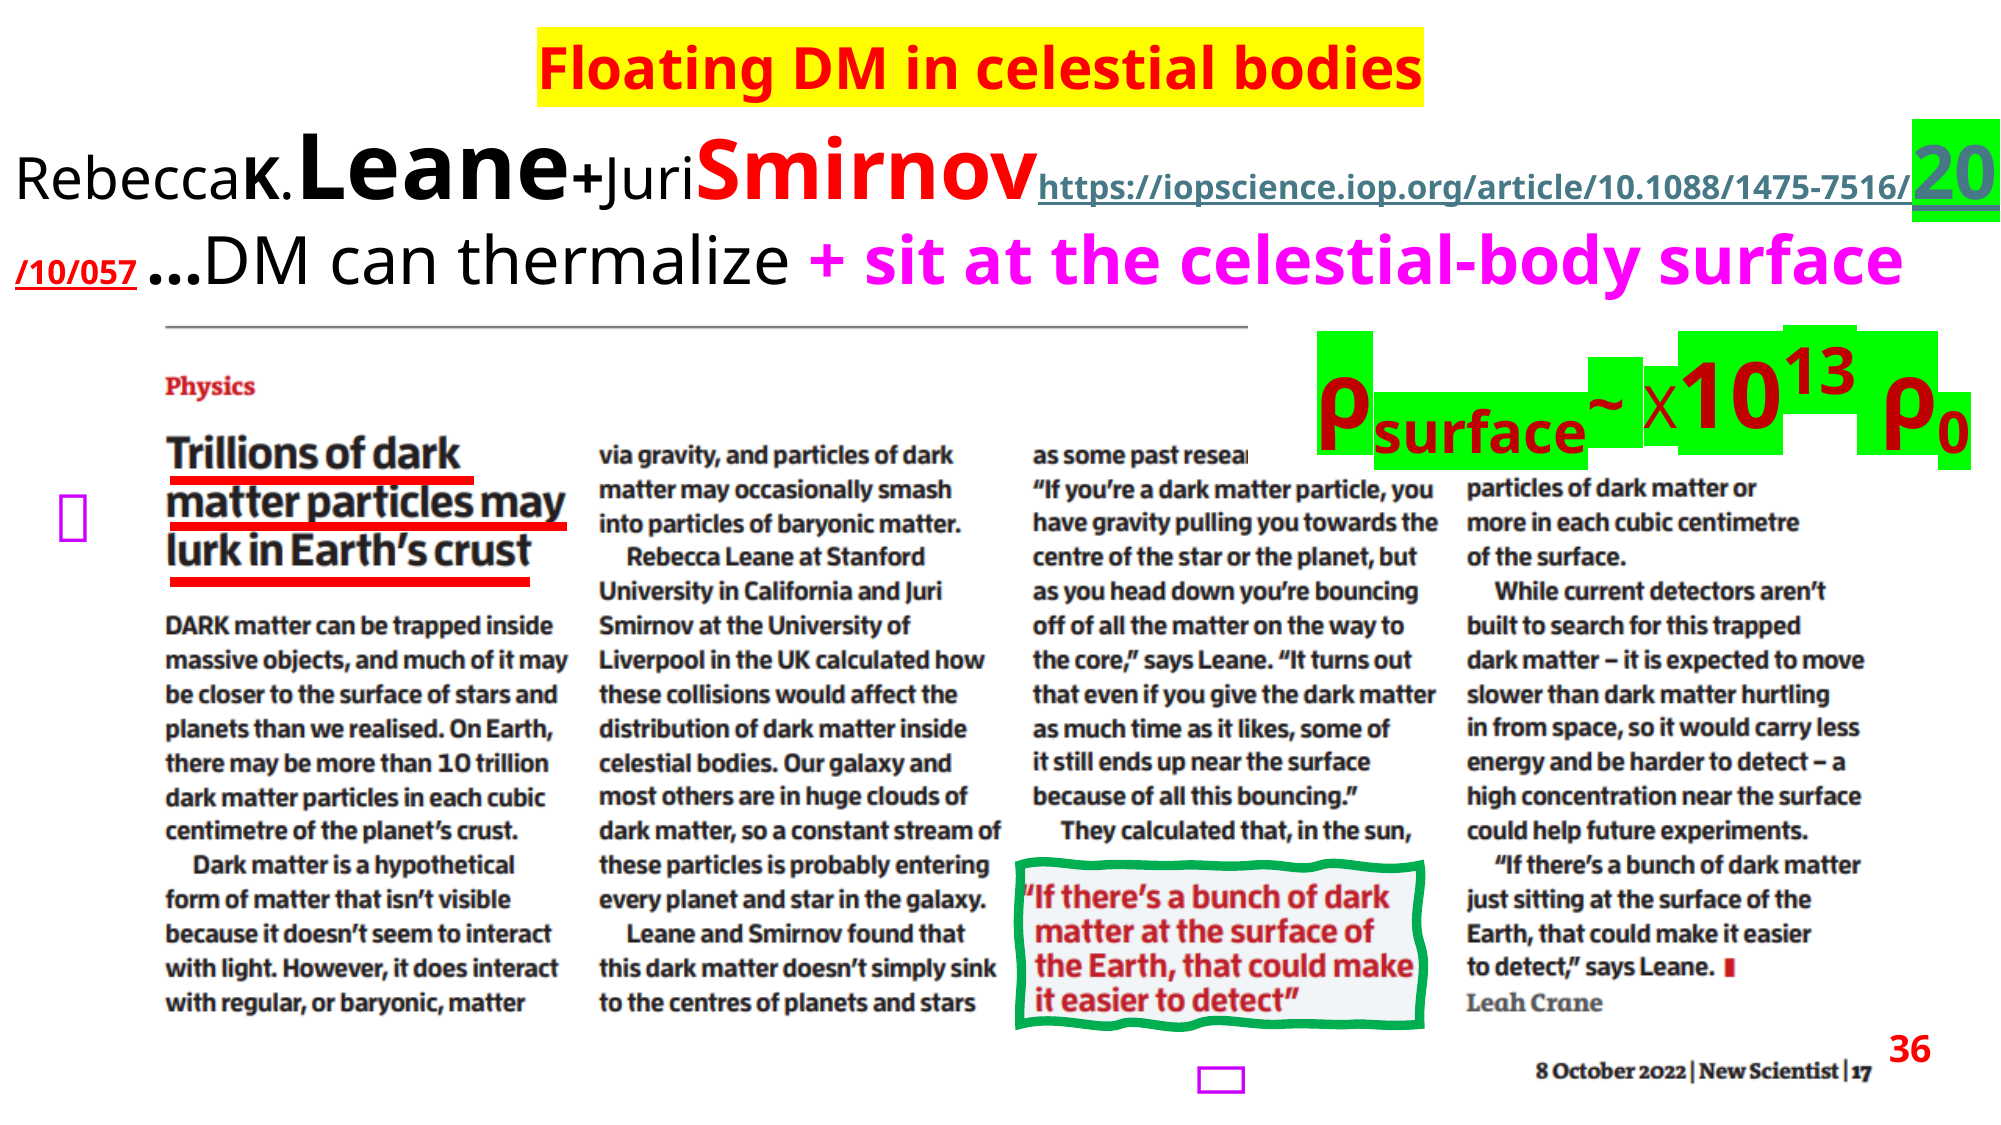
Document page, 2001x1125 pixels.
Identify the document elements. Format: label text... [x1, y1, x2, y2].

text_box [21, 436, 1884, 1116]
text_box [0, 0, 2000, 436]
text_box 36 [1888, 1024, 1932, 1070]
